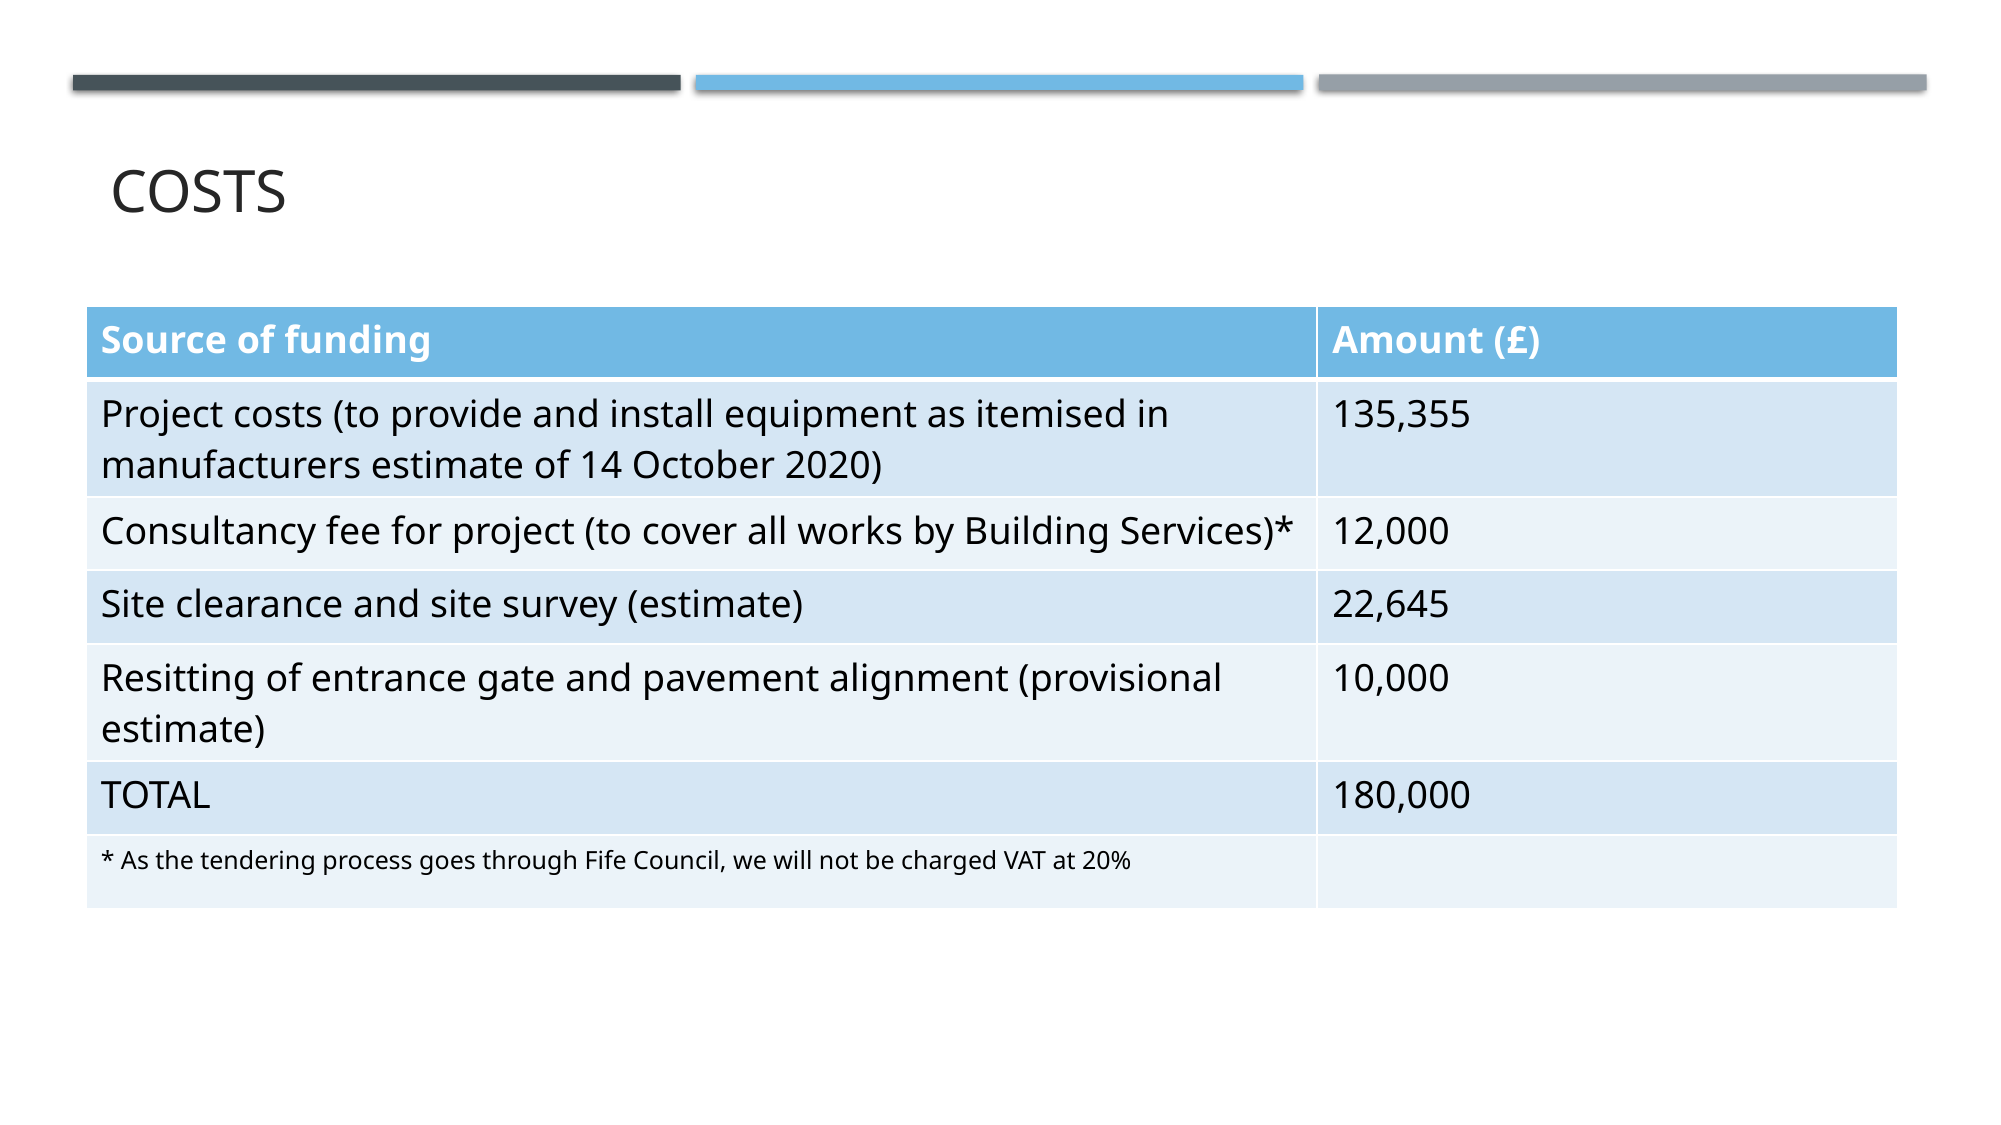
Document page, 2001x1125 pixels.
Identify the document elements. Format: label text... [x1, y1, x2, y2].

table_cell TOTAL [87, 762, 1316, 834]
table_cell 135,355 [1318, 382, 1897, 496]
table_header Source of funding [87, 307, 1316, 377]
title Costs [95, 115, 1905, 232]
table_cell 10,000 [1318, 645, 1897, 760]
table_header Amount (£) [1318, 307, 1897, 377]
table_cell Resitting of entrance gate and pavement alignment (provisional estimate) [87, 645, 1316, 760]
table_cell [1318, 836, 1897, 908]
table_cell Project costs (to provide and install equipment as itemised in manufacturers estimate of 14 October 2020) [87, 382, 1316, 496]
table_cell * As the tendering process goes through Fife Council, we will not be charged VAT at 20% [87, 836, 1316, 908]
table_cell 180,000 [1318, 762, 1897, 834]
table_cell 12,000 [1318, 498, 1897, 569]
table_cell Site clearance and site survey (estimate) [87, 571, 1316, 643]
table_cell 22,645 [1318, 571, 1897, 643]
table_cell Consultancy fee for project (to cover all works by Building Services)* [87, 498, 1316, 569]
